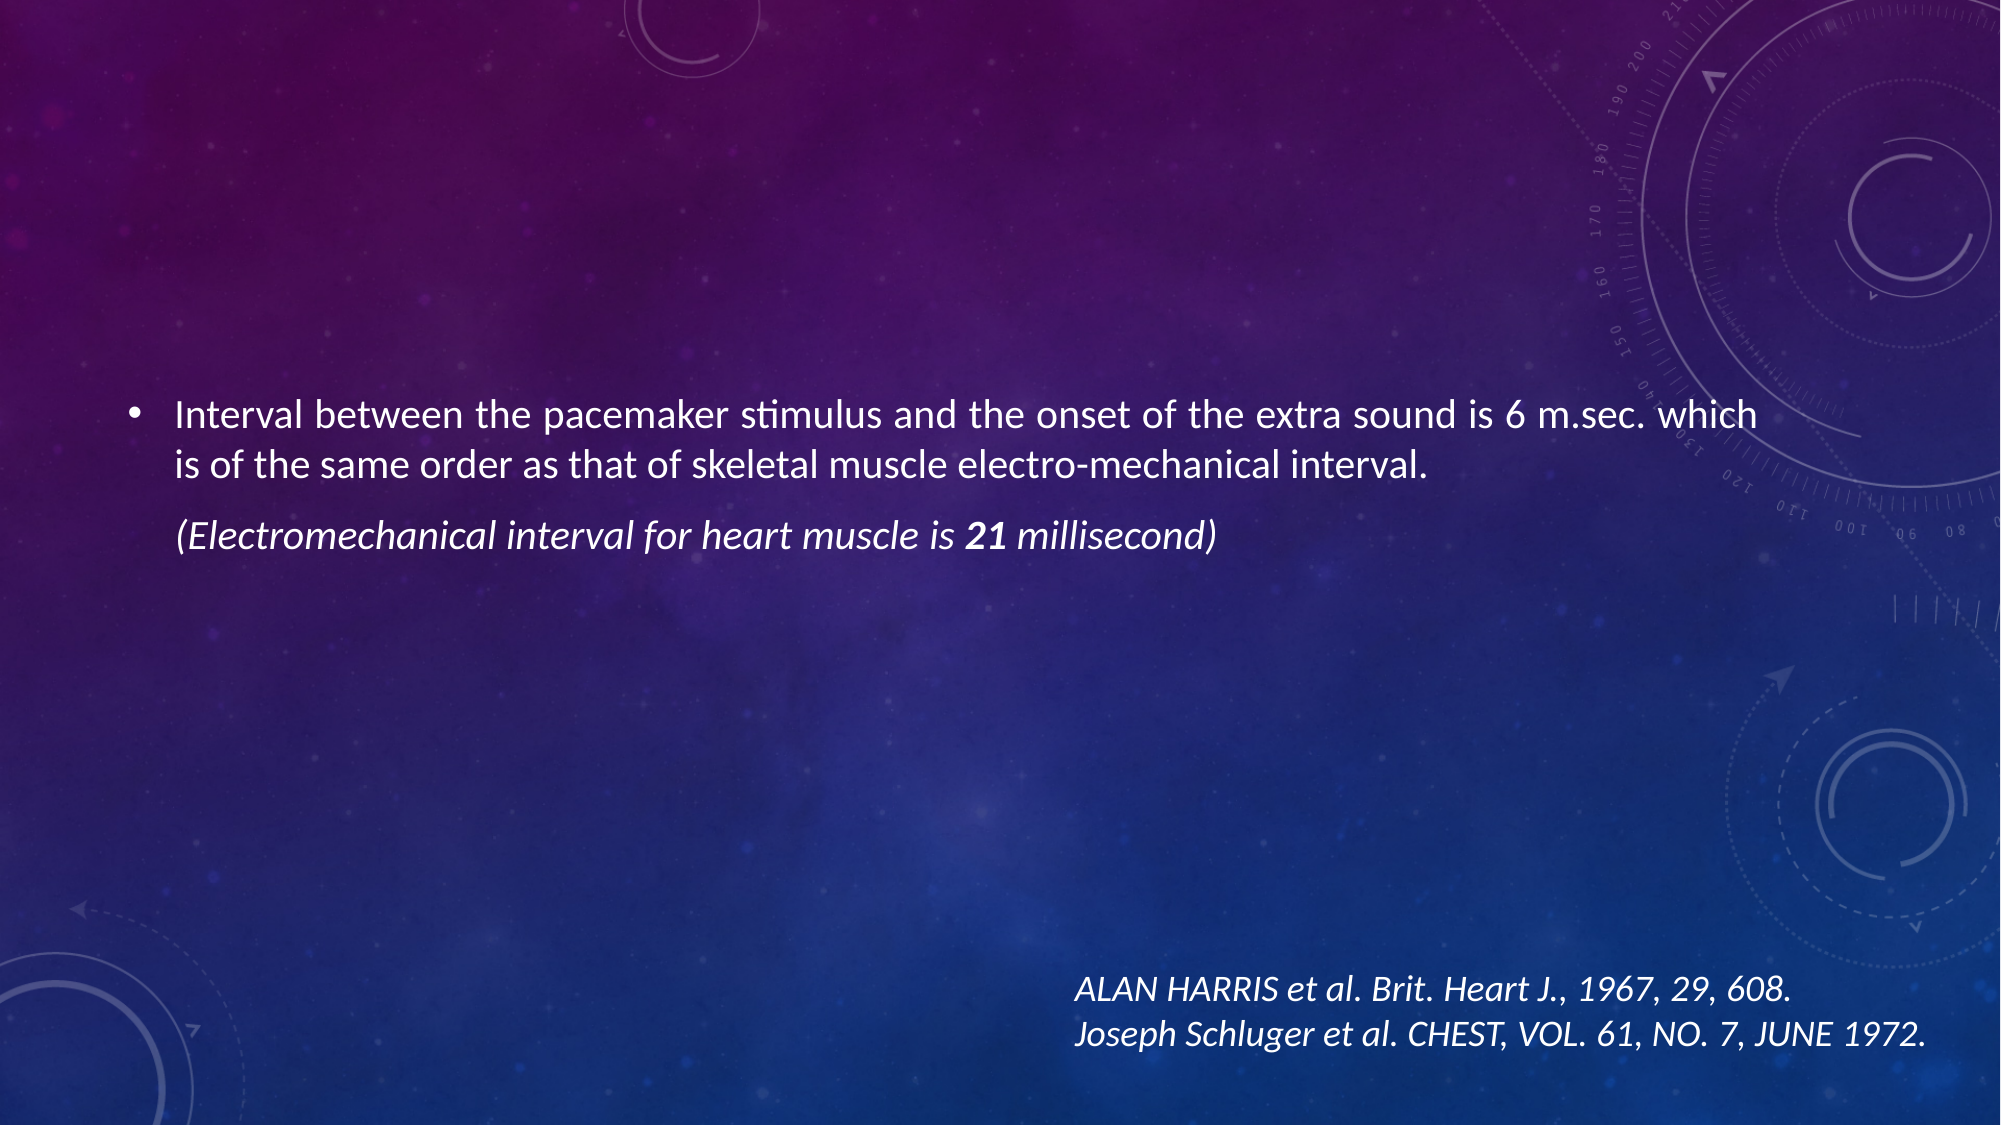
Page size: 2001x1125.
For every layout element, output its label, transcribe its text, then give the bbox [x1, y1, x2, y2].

text_box ALAN HARRIS et al. Brit. Heart J., 1967, 29, 608. Joseph Schluger et al. CHEST, VOL. 61, NO. 7, JUNE 1972. [1059, 956, 1943, 1062]
picture [0, 0, 2001, 1125]
list Interval between the pacemaker stimulus and the onset of the extra sound is 6 m.sec. which is of the same order as that of skeletal muscle electro-mechanical interval. (Electromechanical interval for heart muscle is 21 millisecond) [112, 172, 1775, 772]
